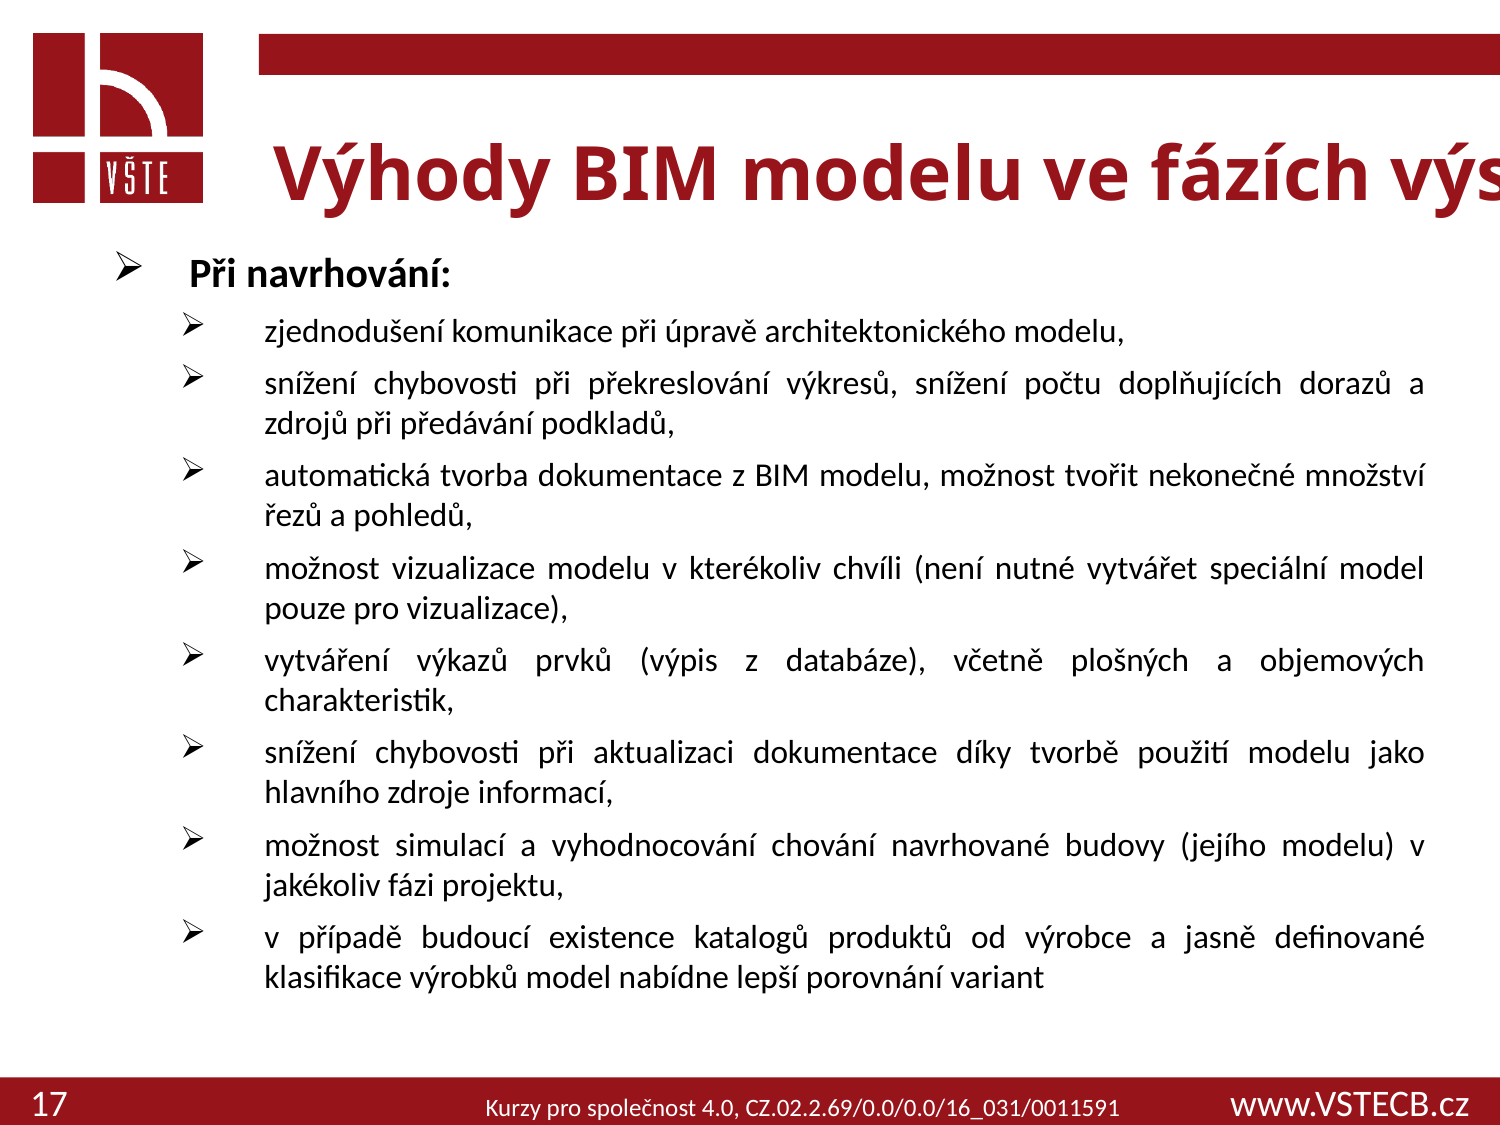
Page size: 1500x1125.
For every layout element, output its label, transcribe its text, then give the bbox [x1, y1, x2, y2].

picture [33, 33, 203, 203]
text_box 17 Kurzy pro společnost 4.0, CZ.02.2.69/0.0/0.0/16_031/0011591 www.VSTECB.cz [0, 1076, 1500, 1125]
list Při navrhování: zjednodušení komunikace při úpravě architektonického modelu, snížení chybovosti při překreslování výkresů, snížení počtu doplňujících dorazů a zdrojů při předávání podkladů, automatická tvorba dokumentace z BIM modelu, možnost tvořit nekonečné množství řezů a pohledů, možnost vizualizace modelu v kterékoliv chvíli (není nutné vytvářet speciální model pouze pro vizualizace), vytváření výkazů prvků (výpis z databáze), včetně plošných a objemových charakteristik, snížení chybovosti při aktualizaci dokumentace díky tvorbě použití modelu jako hlavního zdroje informací, možnost simulací a vyhodnocování chování navrhované budovy (jejího modelu) v jakékoliv fázi projektu, v případě budoucí existence katalogů produktů od výrobce a jasně definované klasifikace výrobků model nabídne lepší porovnání variant [97, 238, 1442, 1017]
text_box [258, 33, 1500, 76]
title Výhody BIM modelu ve fázích výstavby [258, 76, 1500, 278]
